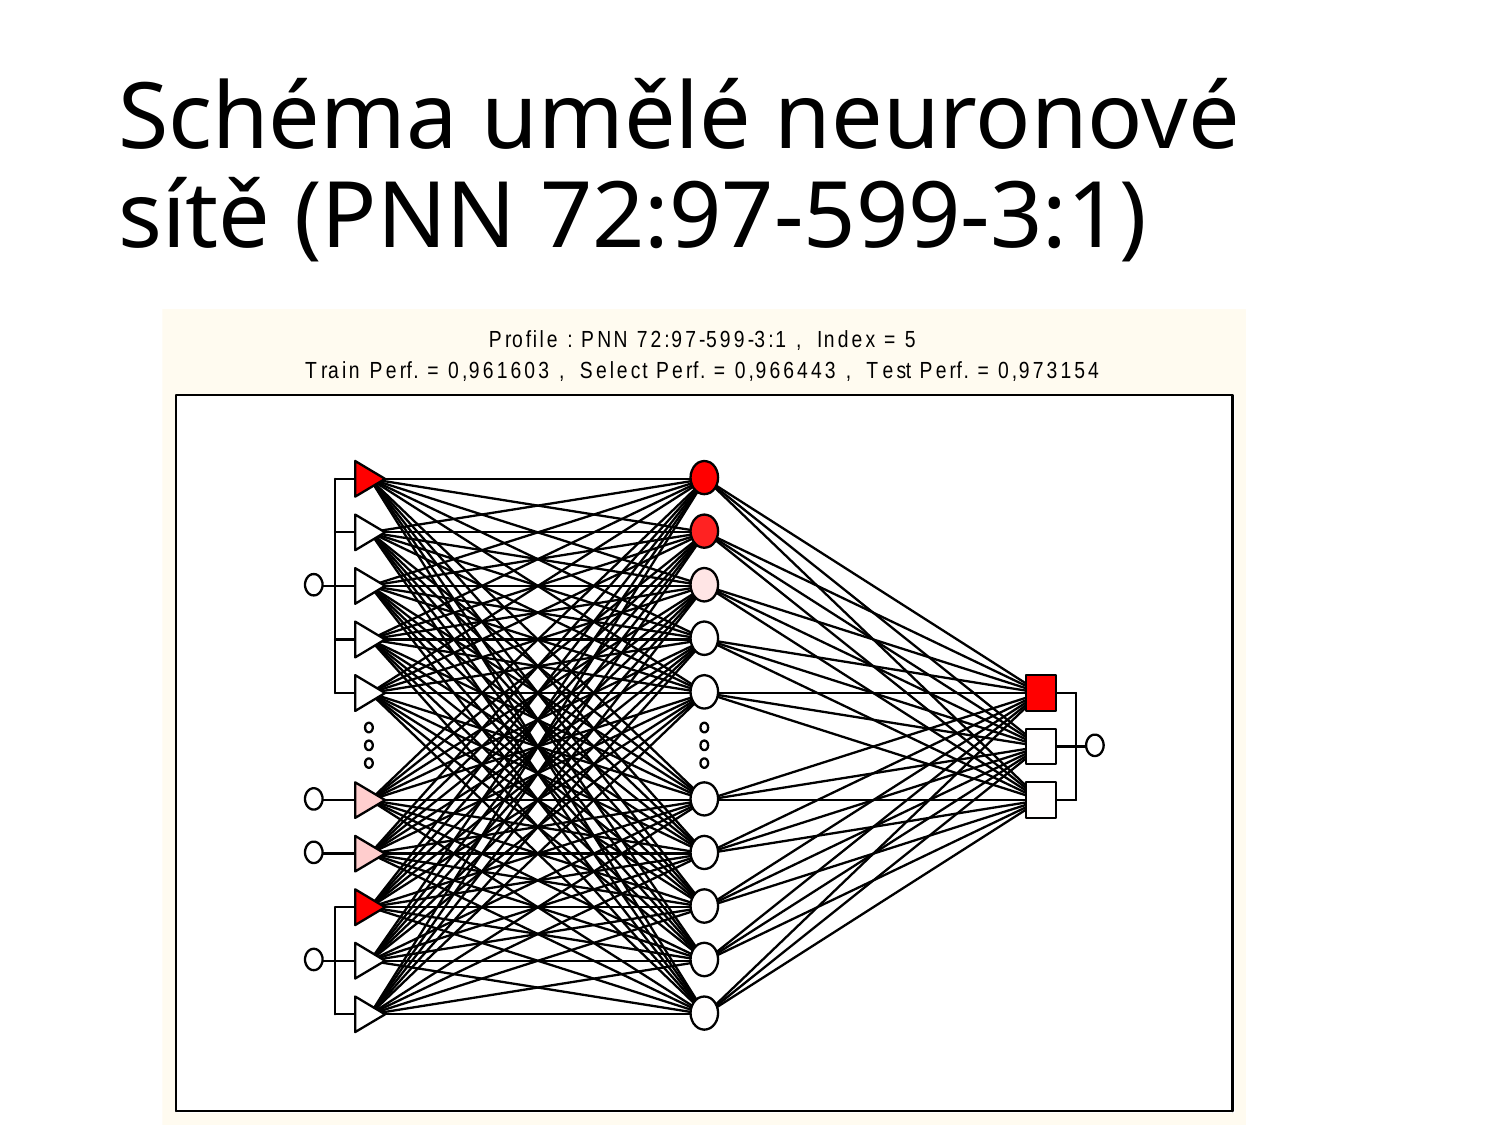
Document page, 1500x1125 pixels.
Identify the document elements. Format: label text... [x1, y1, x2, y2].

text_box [162, 309, 1248, 1125]
title Schéma umělé neuronové sítě (PNN 72:97-599-3:1) [103, 59, 1397, 278]
